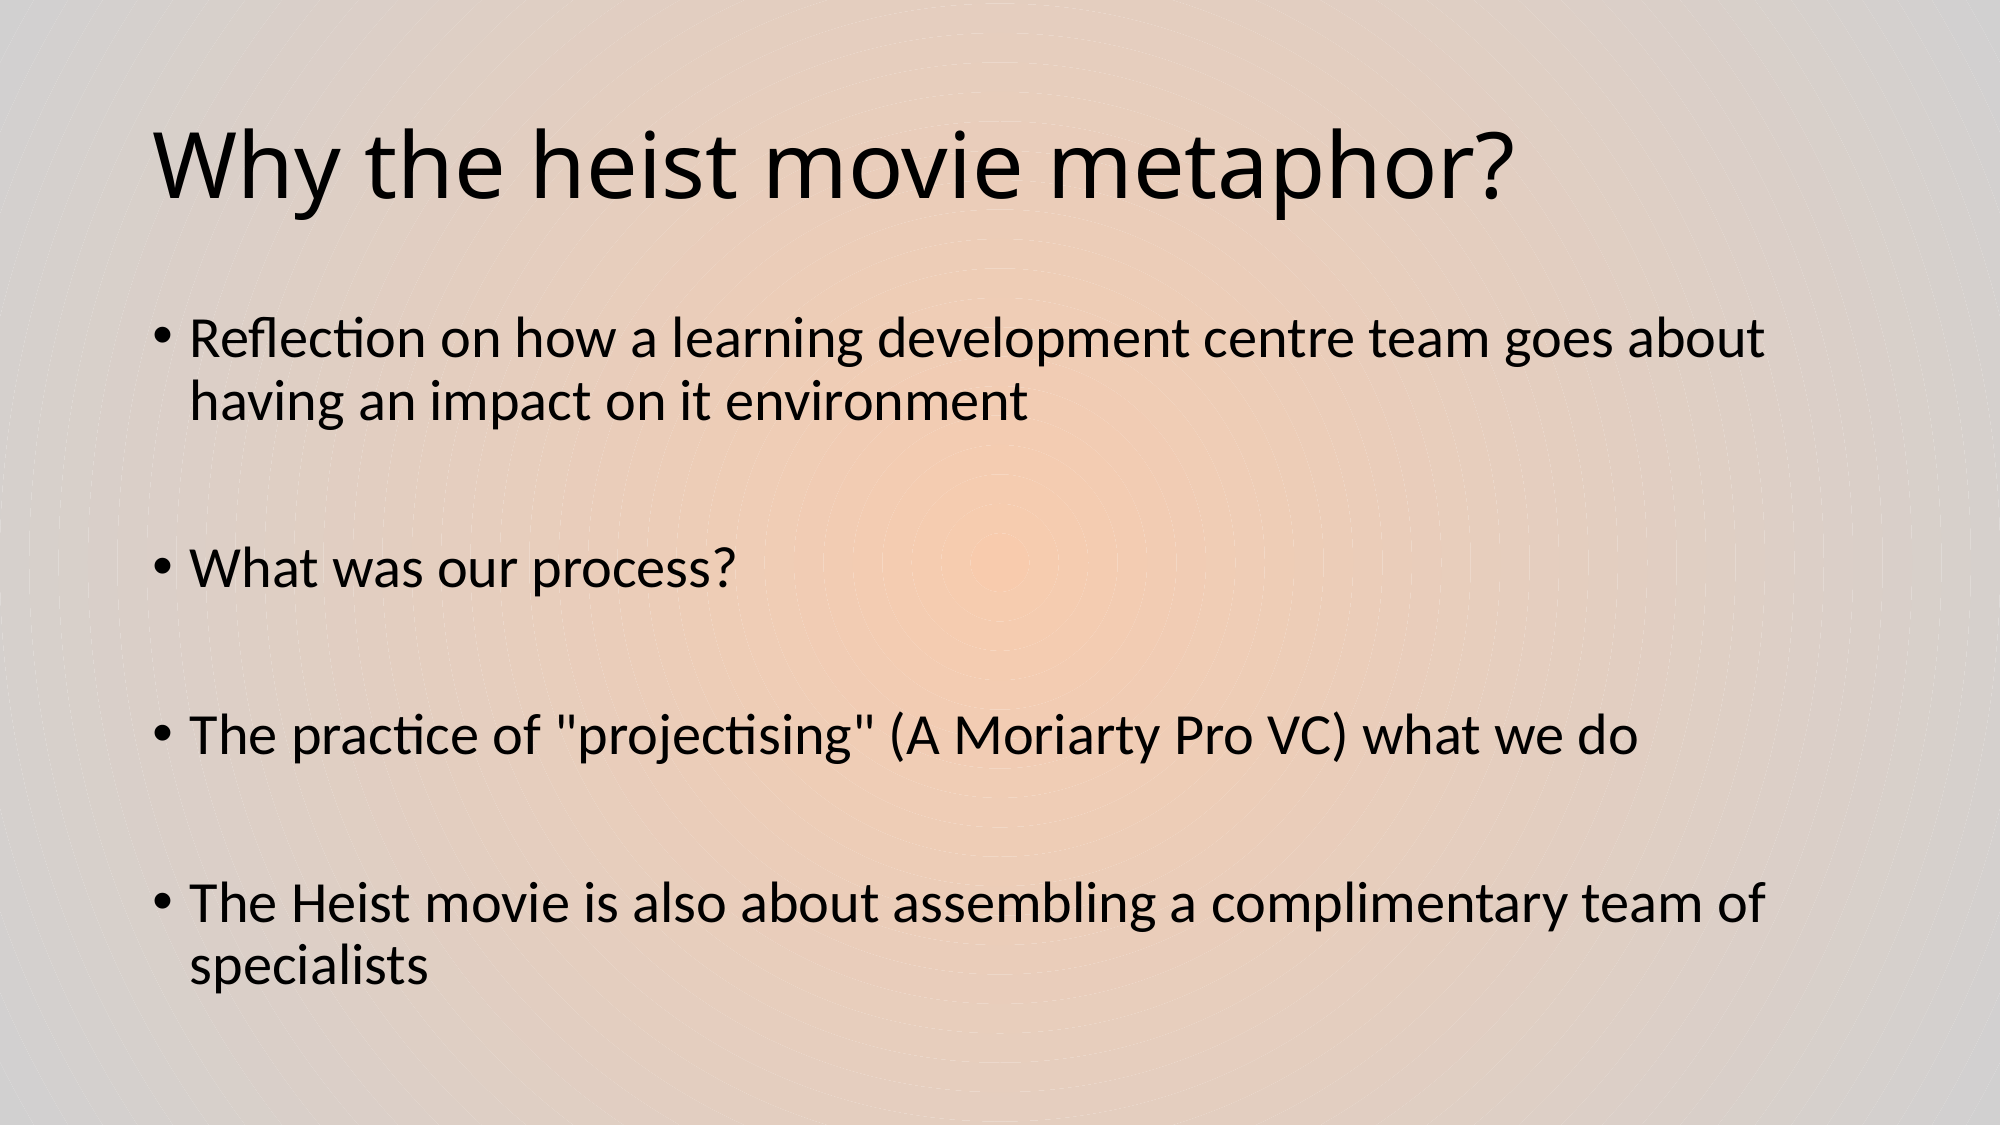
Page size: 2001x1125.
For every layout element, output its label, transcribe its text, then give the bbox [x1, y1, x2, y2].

title Why the heist movie metaphor? [137, 59, 1863, 278]
list Reflection on how a learning development centre team goes about having an impact on it environment What was our process? The practice of "projectising" (A Moriarty Pro VC) what we do The Heist movie is also about assembling a complimentary team of specialists [137, 299, 1863, 1014]
